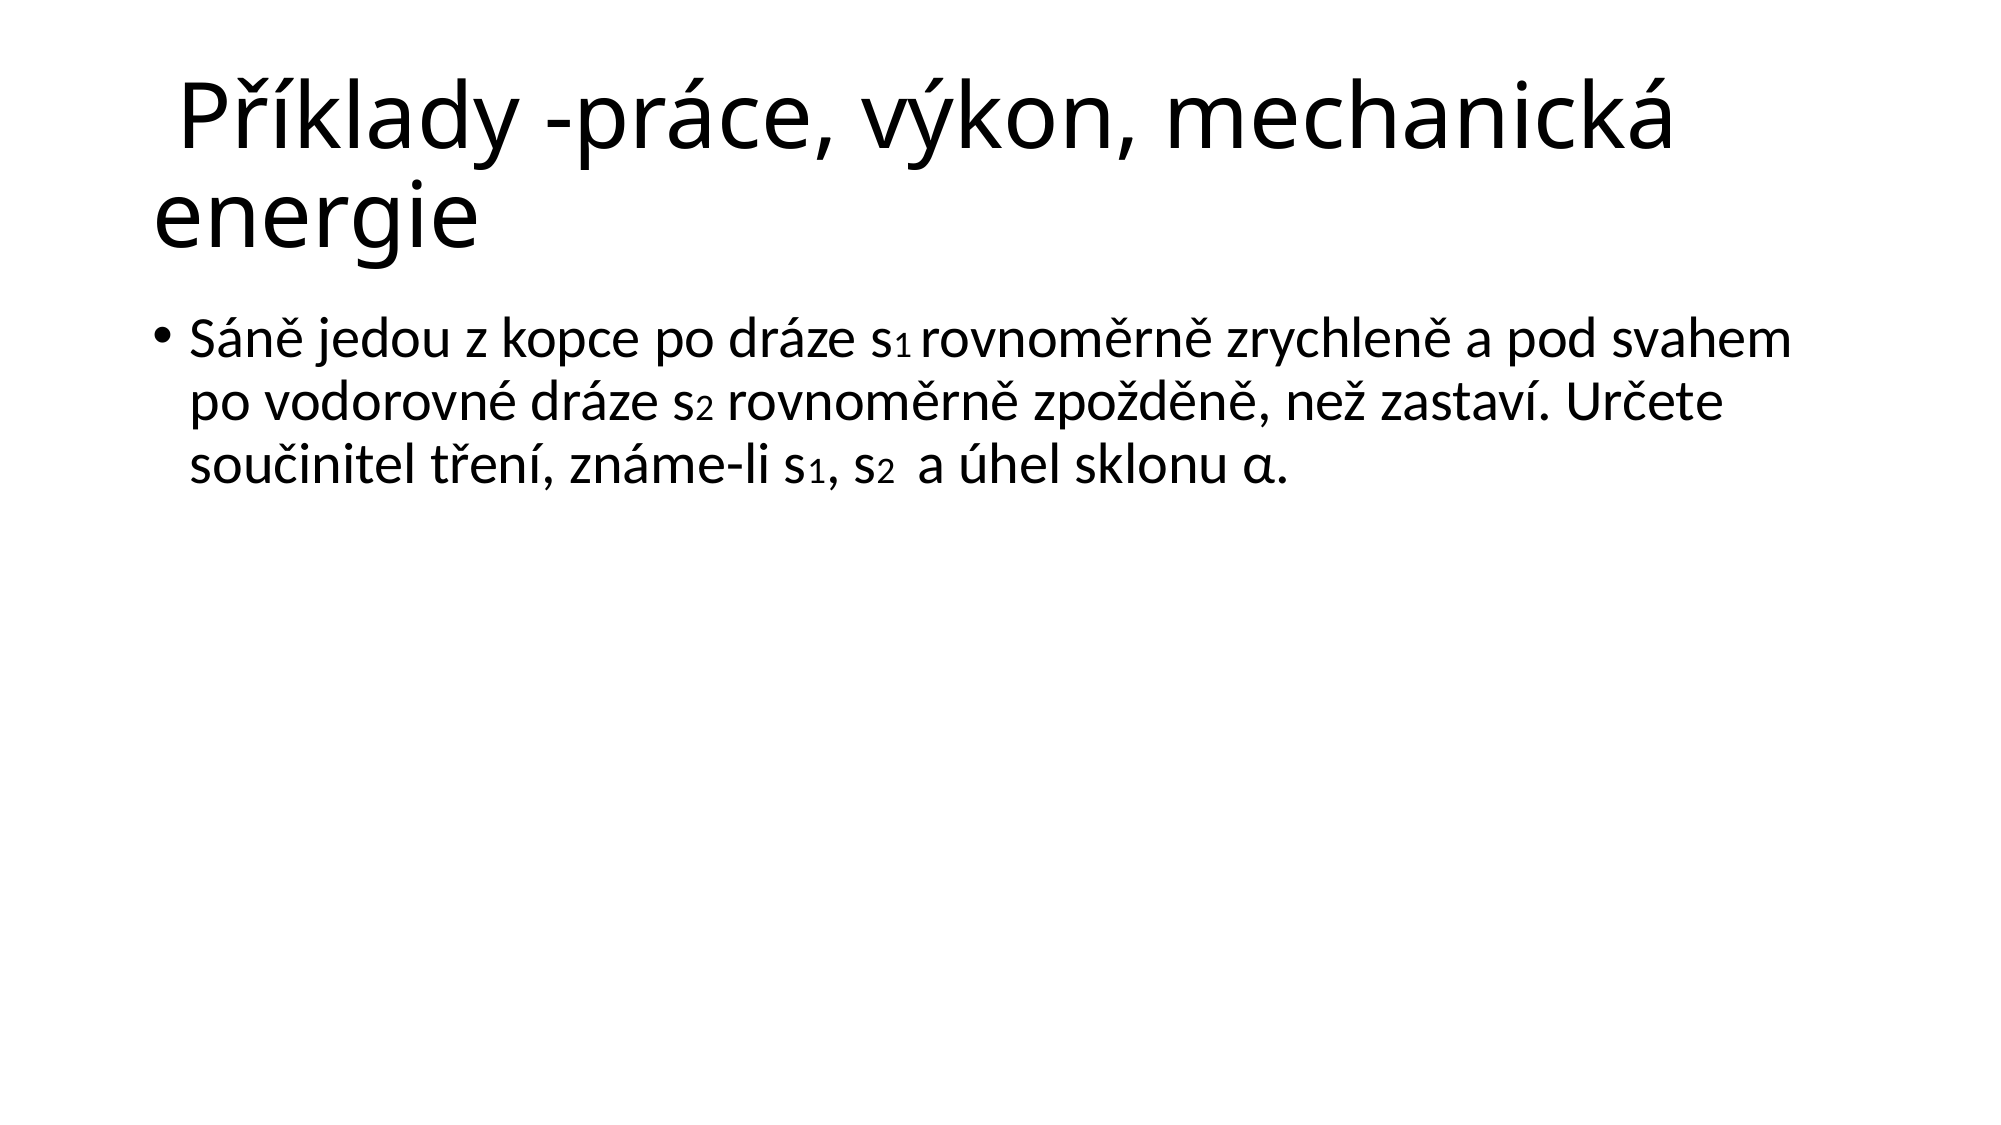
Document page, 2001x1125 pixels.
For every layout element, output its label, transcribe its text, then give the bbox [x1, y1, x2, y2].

title Příklady -práce, výkon, mechanická energie [137, 59, 1863, 278]
list Sáně jedou z kopce po dráze s1 rovnoměrně zrychleně a pod svahem po vodorovné dráze s2 rovnoměrně zpožděně, než zastaví. Určete součinitel tření, známe-li s1, s2 a úhel sklonu α. [137, 299, 1863, 1014]
